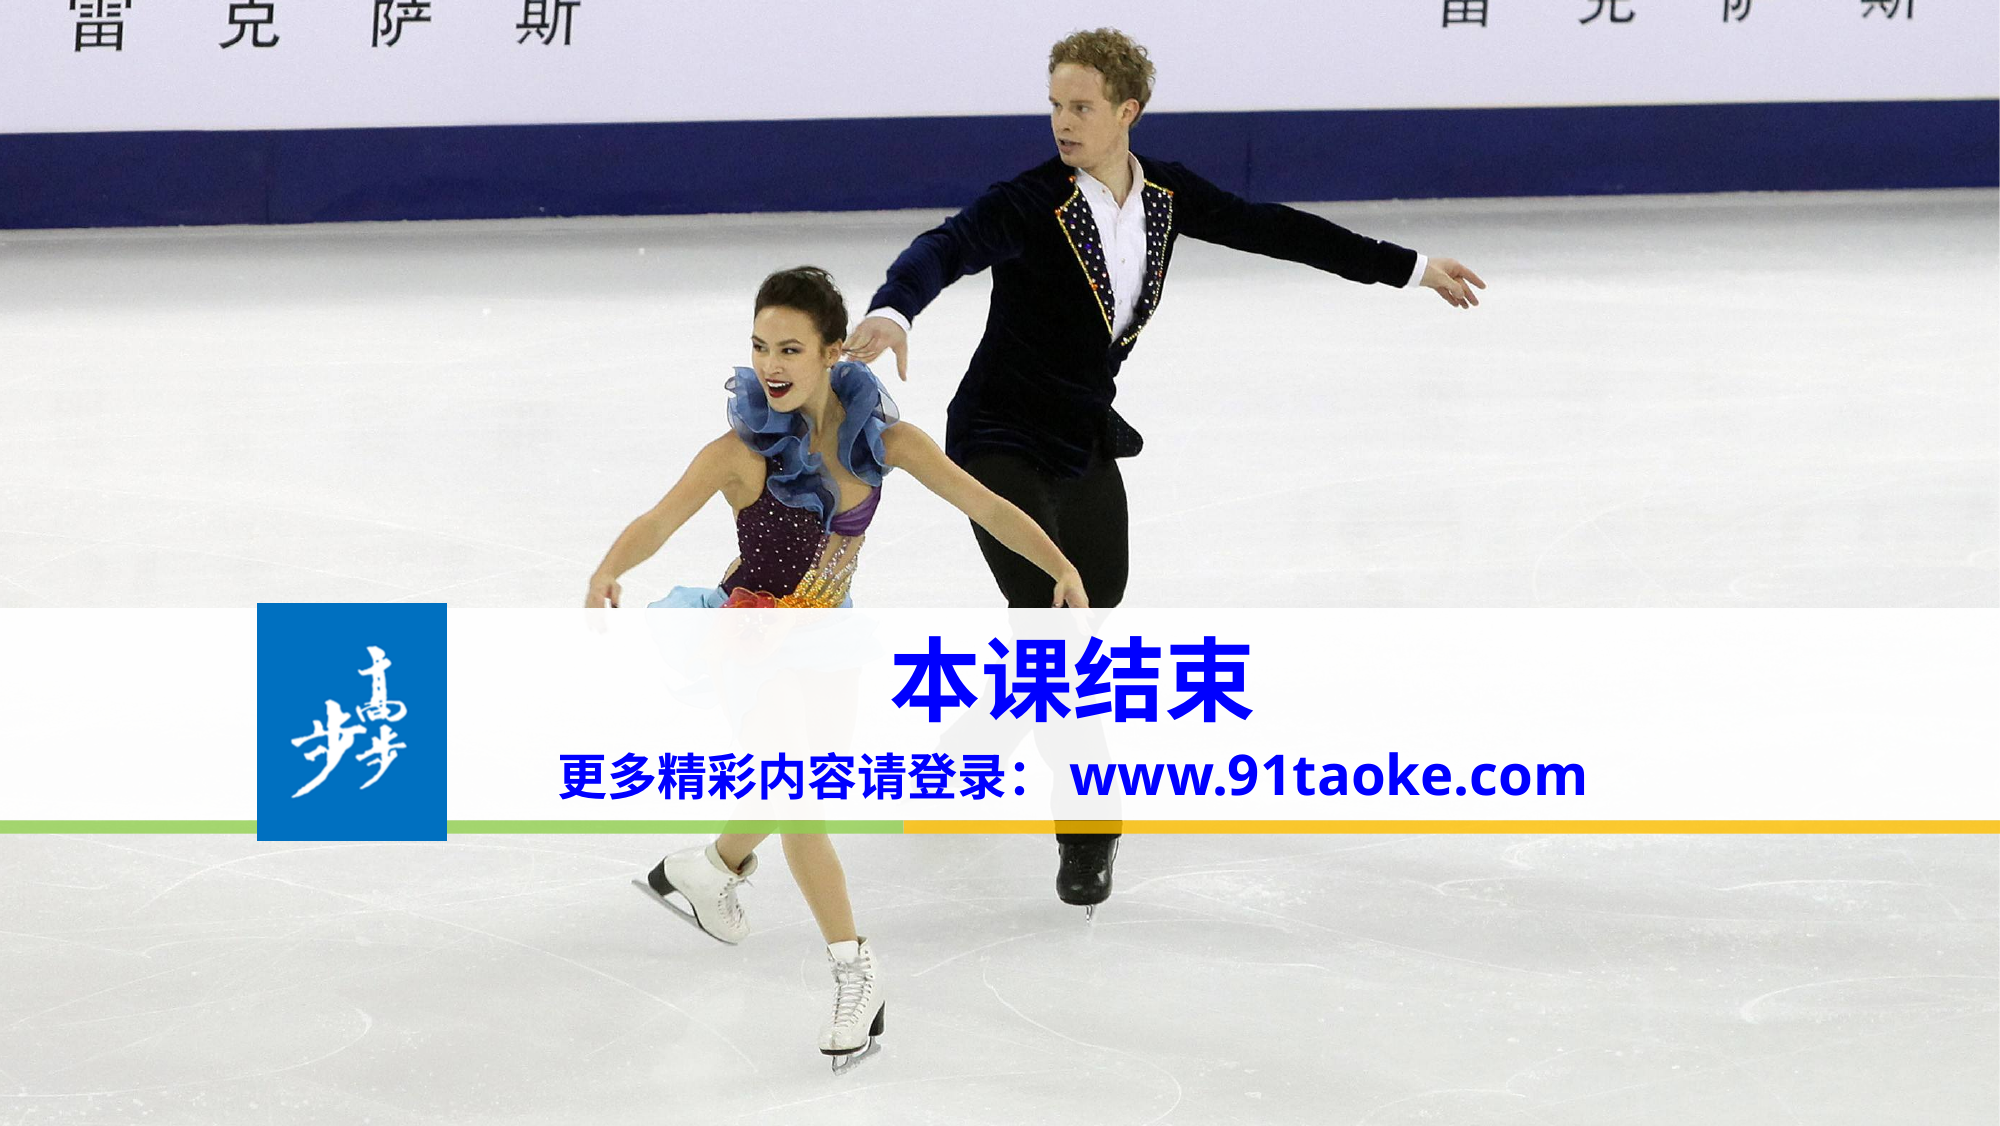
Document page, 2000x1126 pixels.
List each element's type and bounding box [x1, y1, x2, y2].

text_box [0, 607, 251, 835]
text_box [451, 607, 2000, 835]
picture [0, 0, 2000, 1126]
